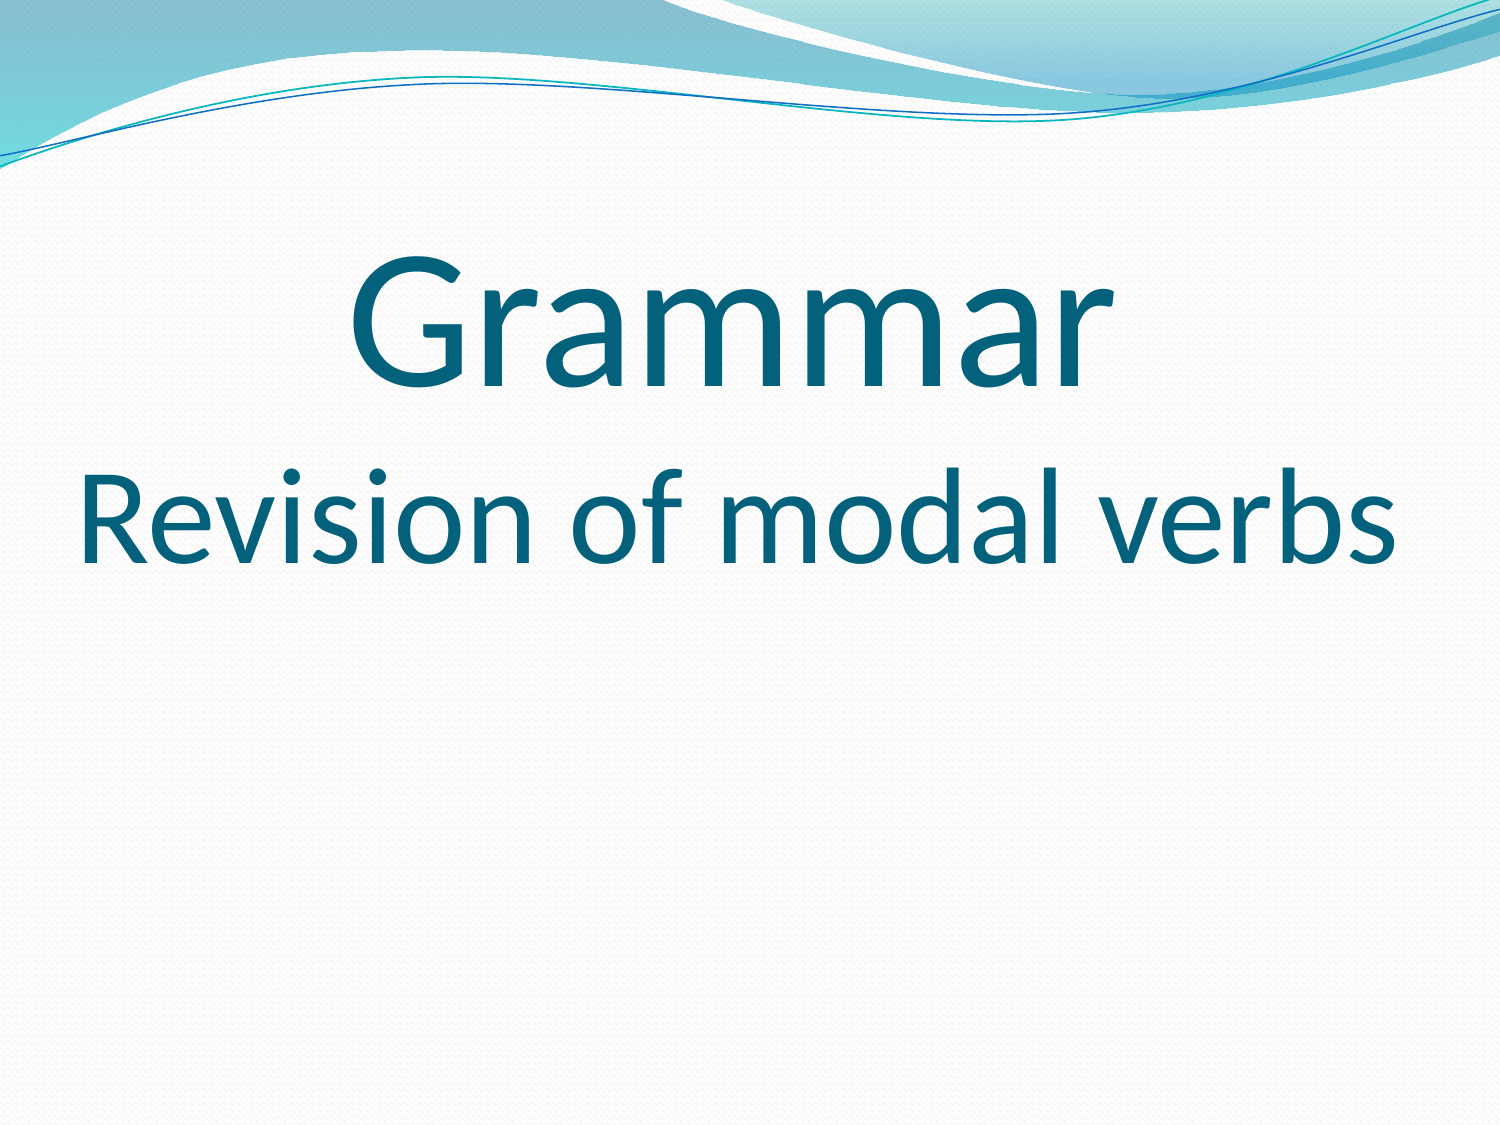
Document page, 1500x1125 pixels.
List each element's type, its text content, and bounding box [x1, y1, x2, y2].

title Grammar Revision of modal verbs [75, 70, 1425, 997]
